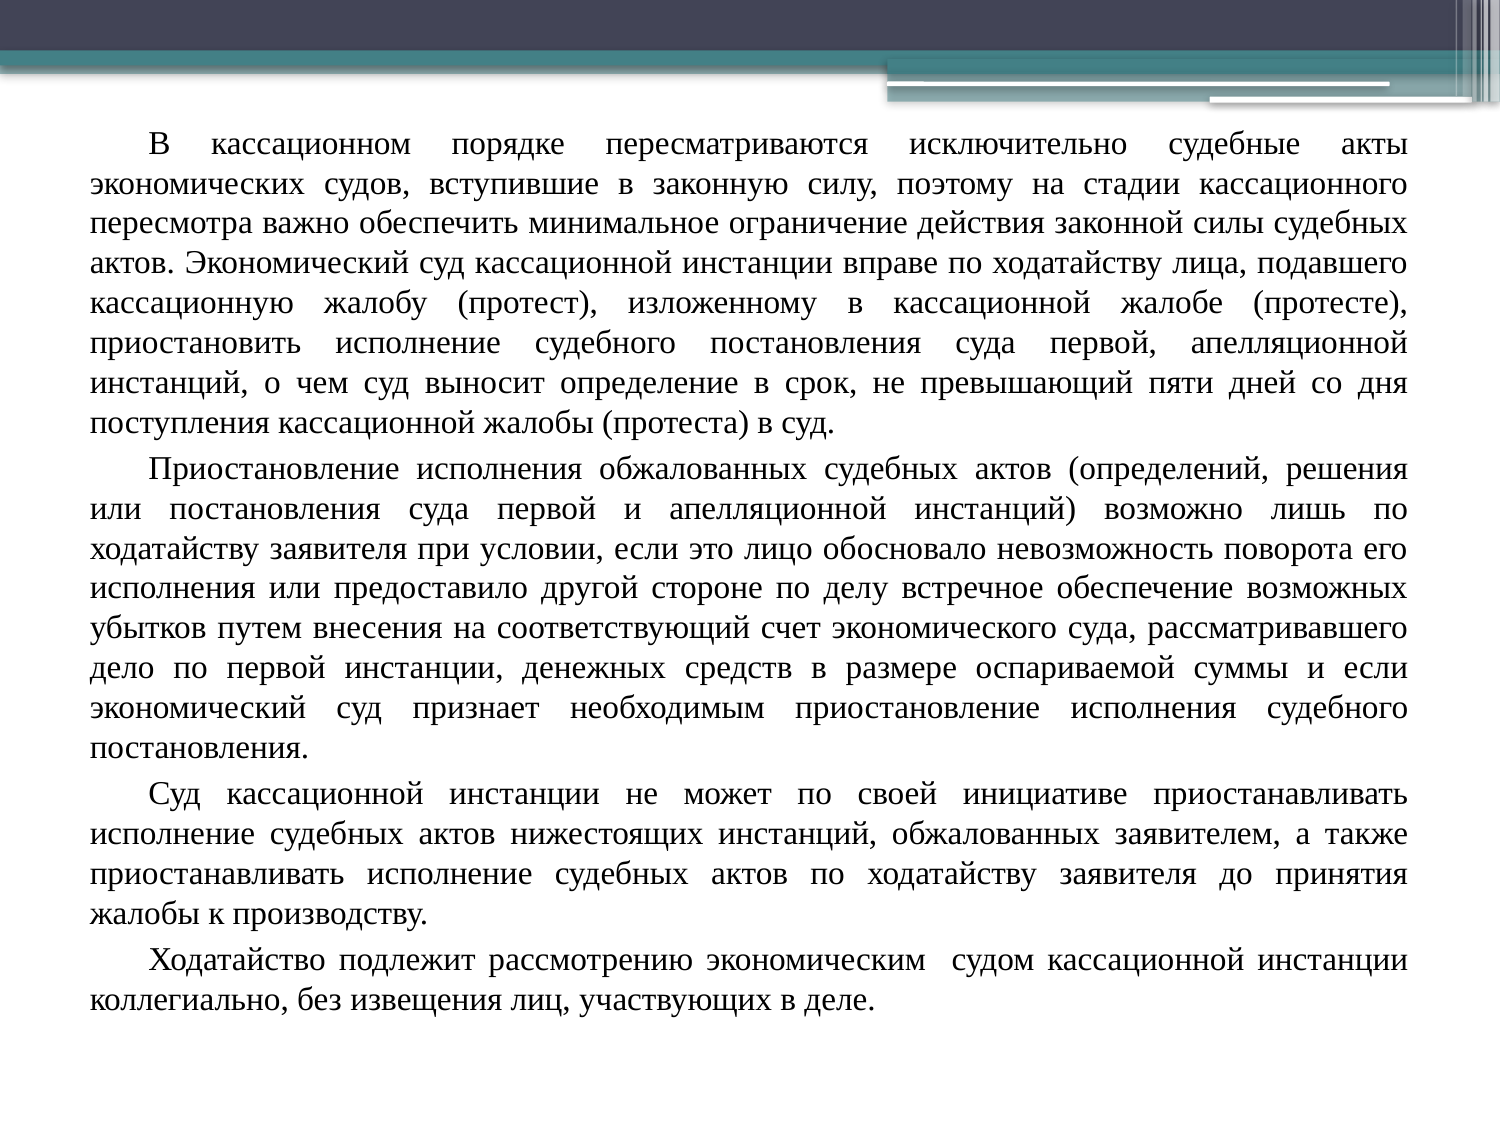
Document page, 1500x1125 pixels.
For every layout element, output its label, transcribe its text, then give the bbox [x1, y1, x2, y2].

list В кассационном порядке пересматриваются исключительно судебные акты экономических судов, вступившие в законную силу, поэтому на стадии кассационного пересмотра важно обеспечить минимальное ограничение действия законной силы судебных актов. Экономический суд кассационной инстанции вправе по ходатайству лица, подавшего кассационную жалобу (протест), изложенному в кассационной жалобе (протесте), приостановить исполнение судебного постановления суда первой, апелляционной инстанций, о чем суд выносит определение в срок, не превышающий пяти дней со дня поступления кассационной жалобы (протеста) в суд. Приостановление исполнения обжалованных судебных актов (определений, решения или постановления суда первой и апелляционной инстанций) возможно лишь по ходатайству заявителя при условии, если это лицо обосновало невозможность поворота его исполнения или предоставило другой стороне по делу встречное обеспечение возможных убытков путем внесения на соответствующий счет экономического суда, рассматривавшего дело по первой инстанции, денежных средств в размере оспариваемой суммы и если экономический суд признает необходимым приостановление исполнения судебного постановления. Суд кассационной инстанции не может по своей инициативе приостанавливать исполнение судебных актов нижестоящих инстанций, обжалованных заявителем, а также приостанавливать исполнение судебных актов по ходатайству заявителя до принятия жалобы к производству. Ходатайство подлежит рассмотрению экономическим судом кассационной инстанции коллегиально, без извещения лиц, участвующих в деле. [75, 113, 1425, 1079]
